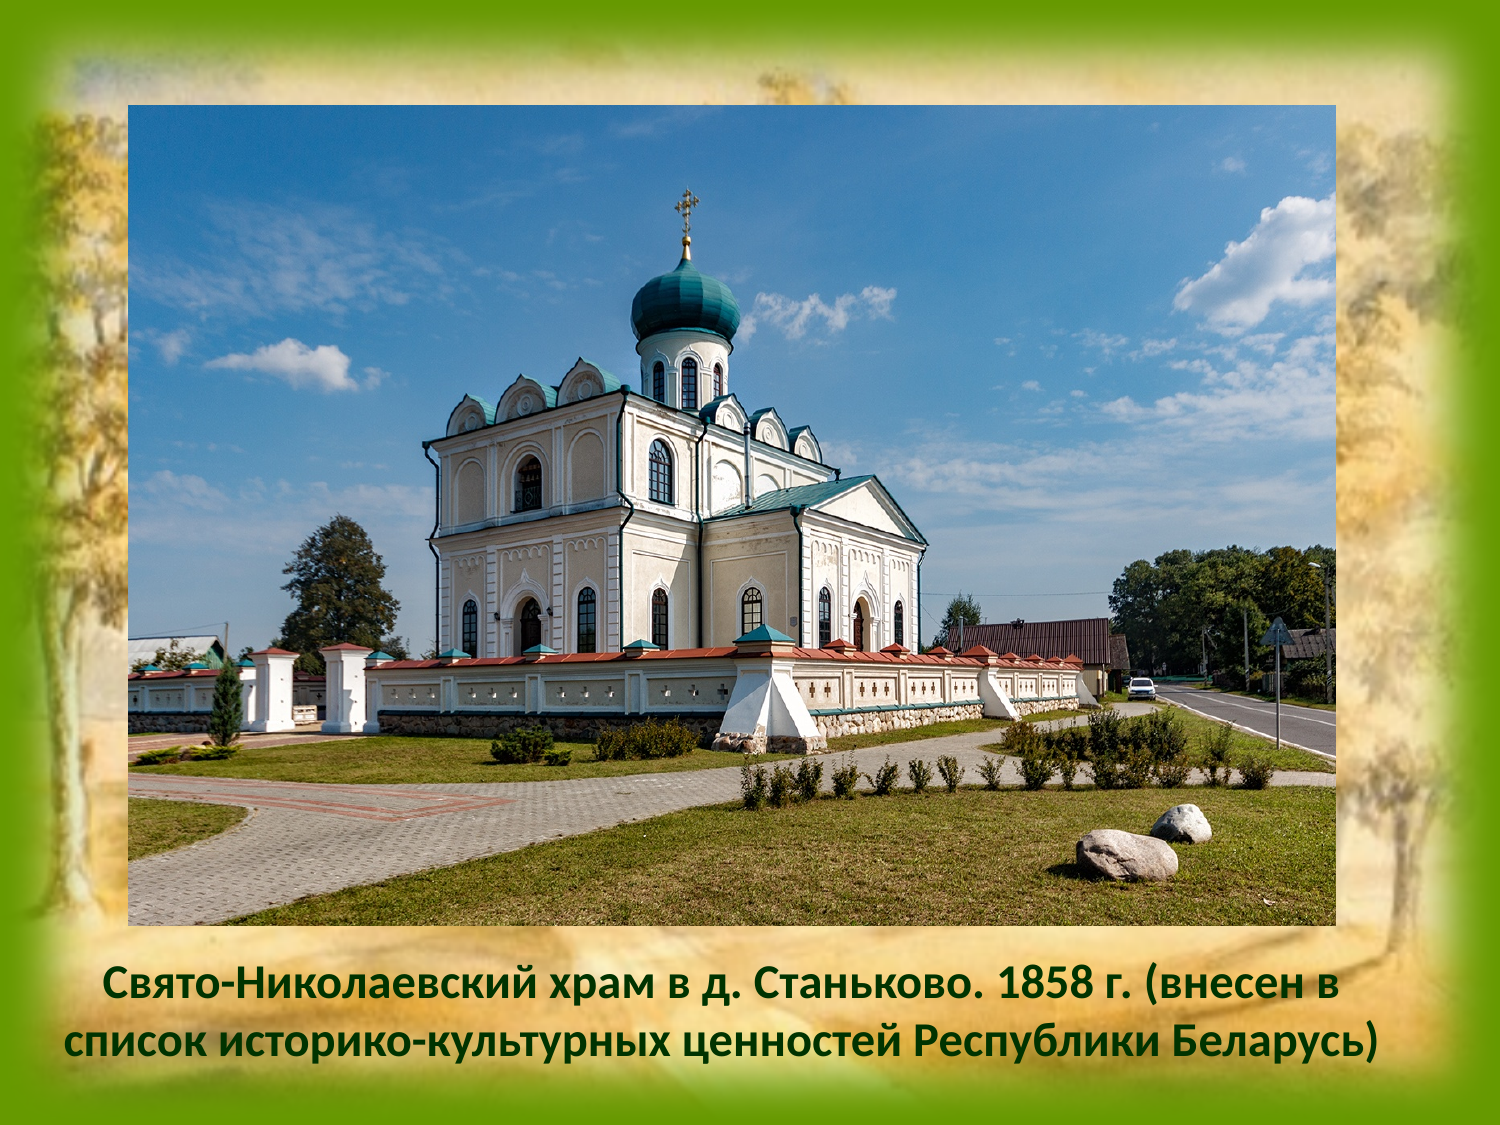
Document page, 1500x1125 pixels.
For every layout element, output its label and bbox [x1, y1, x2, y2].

picture [0, 0, 1500, 1125]
list [128, 105, 1336, 927]
